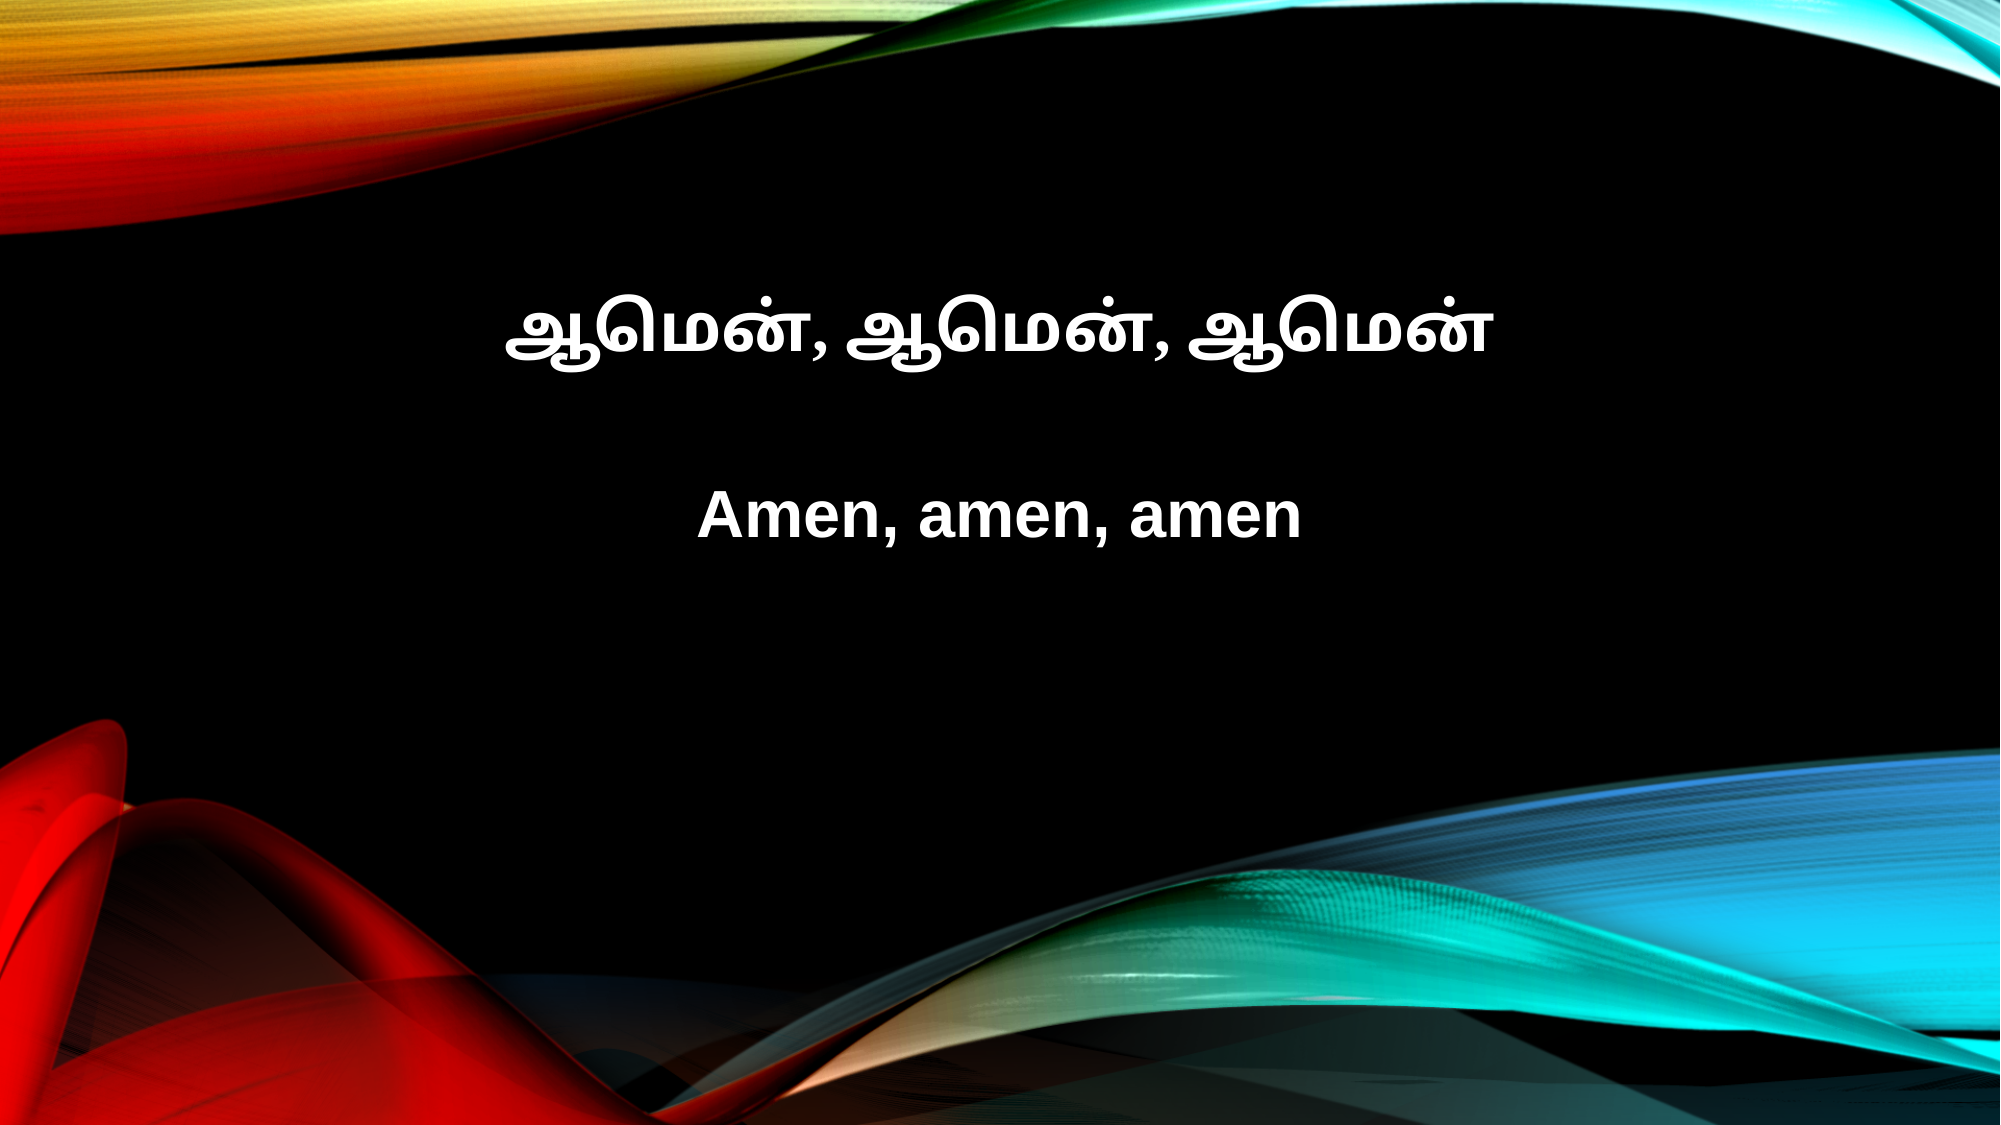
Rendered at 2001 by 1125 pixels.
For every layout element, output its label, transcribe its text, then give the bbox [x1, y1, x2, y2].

subtitle ஆமென், ஆமென், ஆமென் Amen, amen, amen [0, 0, 2000, 1125]
